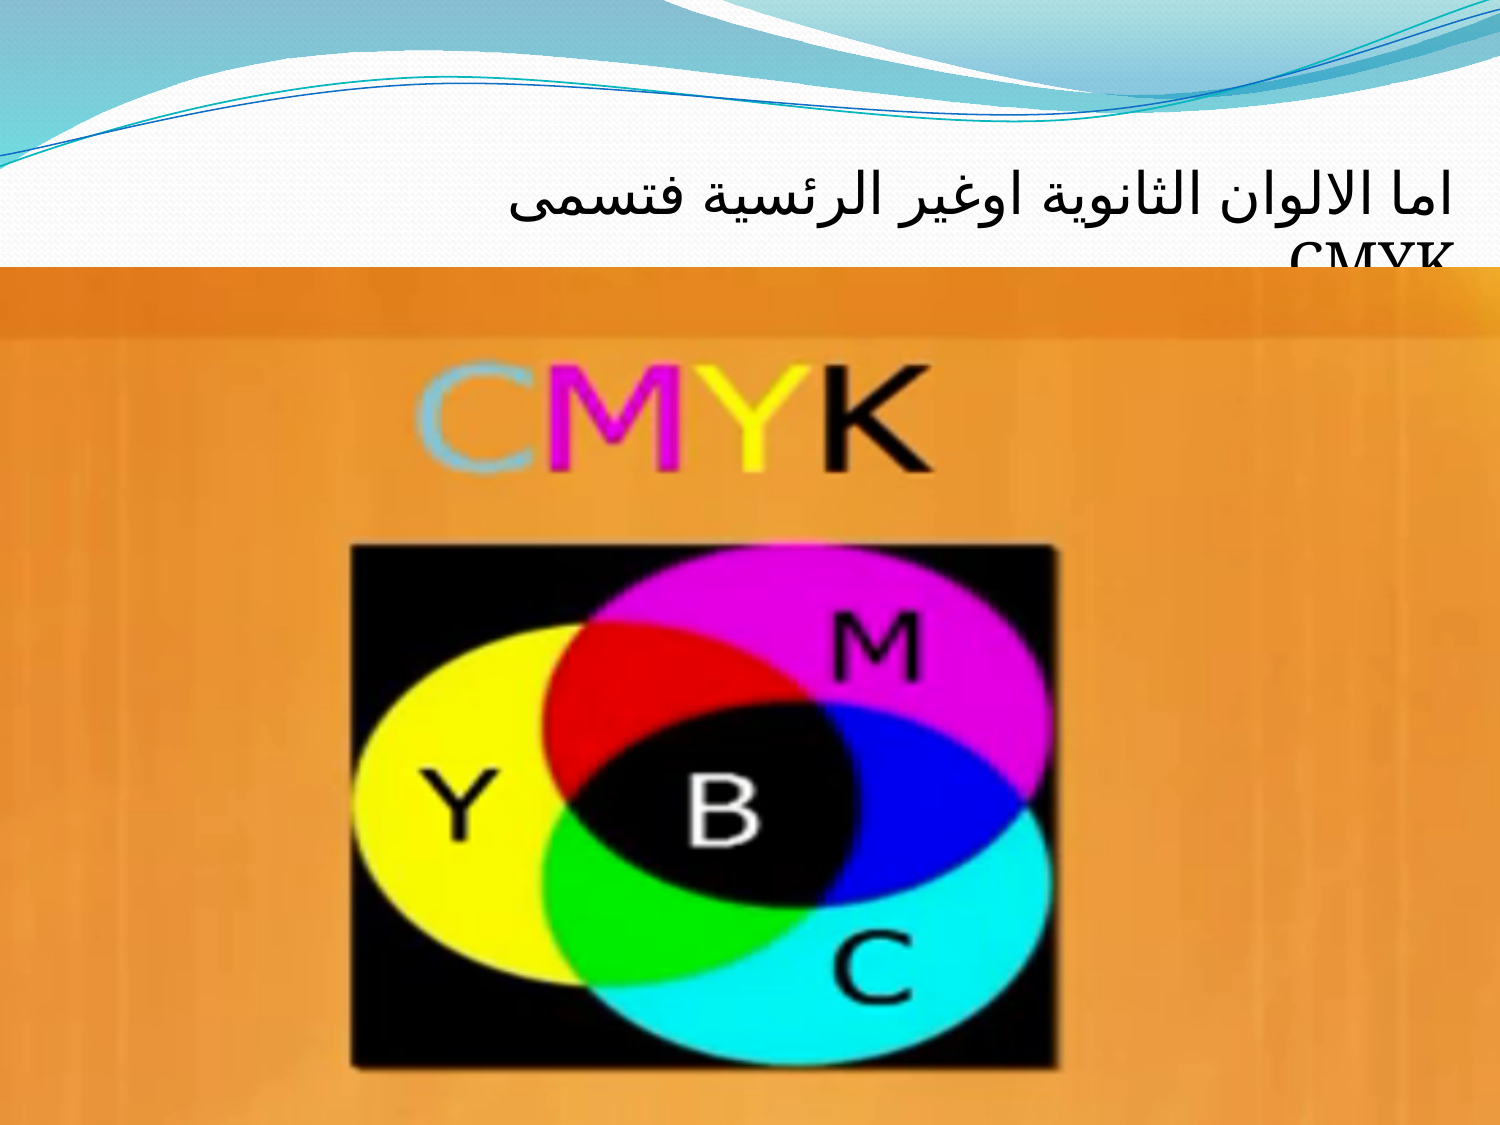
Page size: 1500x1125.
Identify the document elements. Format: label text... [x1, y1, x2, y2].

text_box اما الالوان الثانوية اوغير الرئسية فتسمى CMYK [466, 148, 1471, 266]
picture [0, 266, 1500, 1125]
